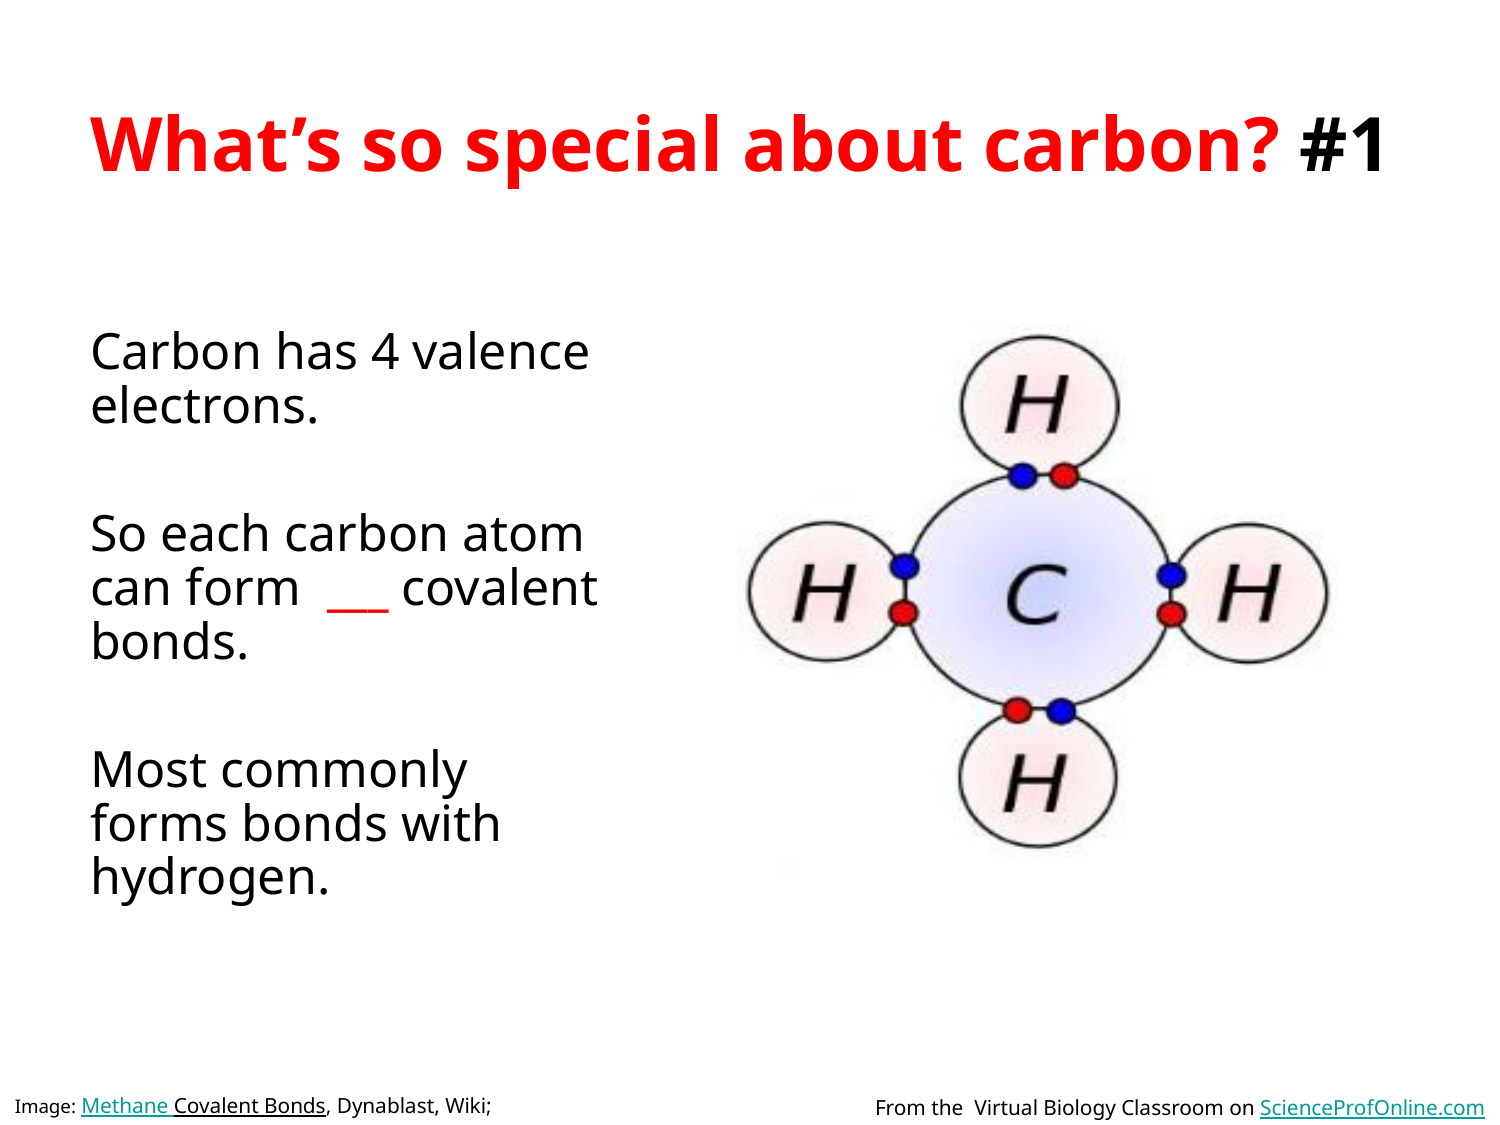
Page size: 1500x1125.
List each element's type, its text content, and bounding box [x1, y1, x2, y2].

text_box From the Virtual Biology Classroom on ScienceProfOnline.com [762, 1087, 1500, 1125]
list Carbon has 4 valence electrons. So each carbon atom can form ___ covalent bonds. Most commonly forms bonds with hydrogen. [75, 268, 625, 950]
picture [737, 324, 1338, 876]
title What’s so special about carbon? #1 [75, 45, 1475, 238]
text_box Image: Methane Covalent Bonds, Dynablast, Wiki; [0, 1085, 700, 1125]
